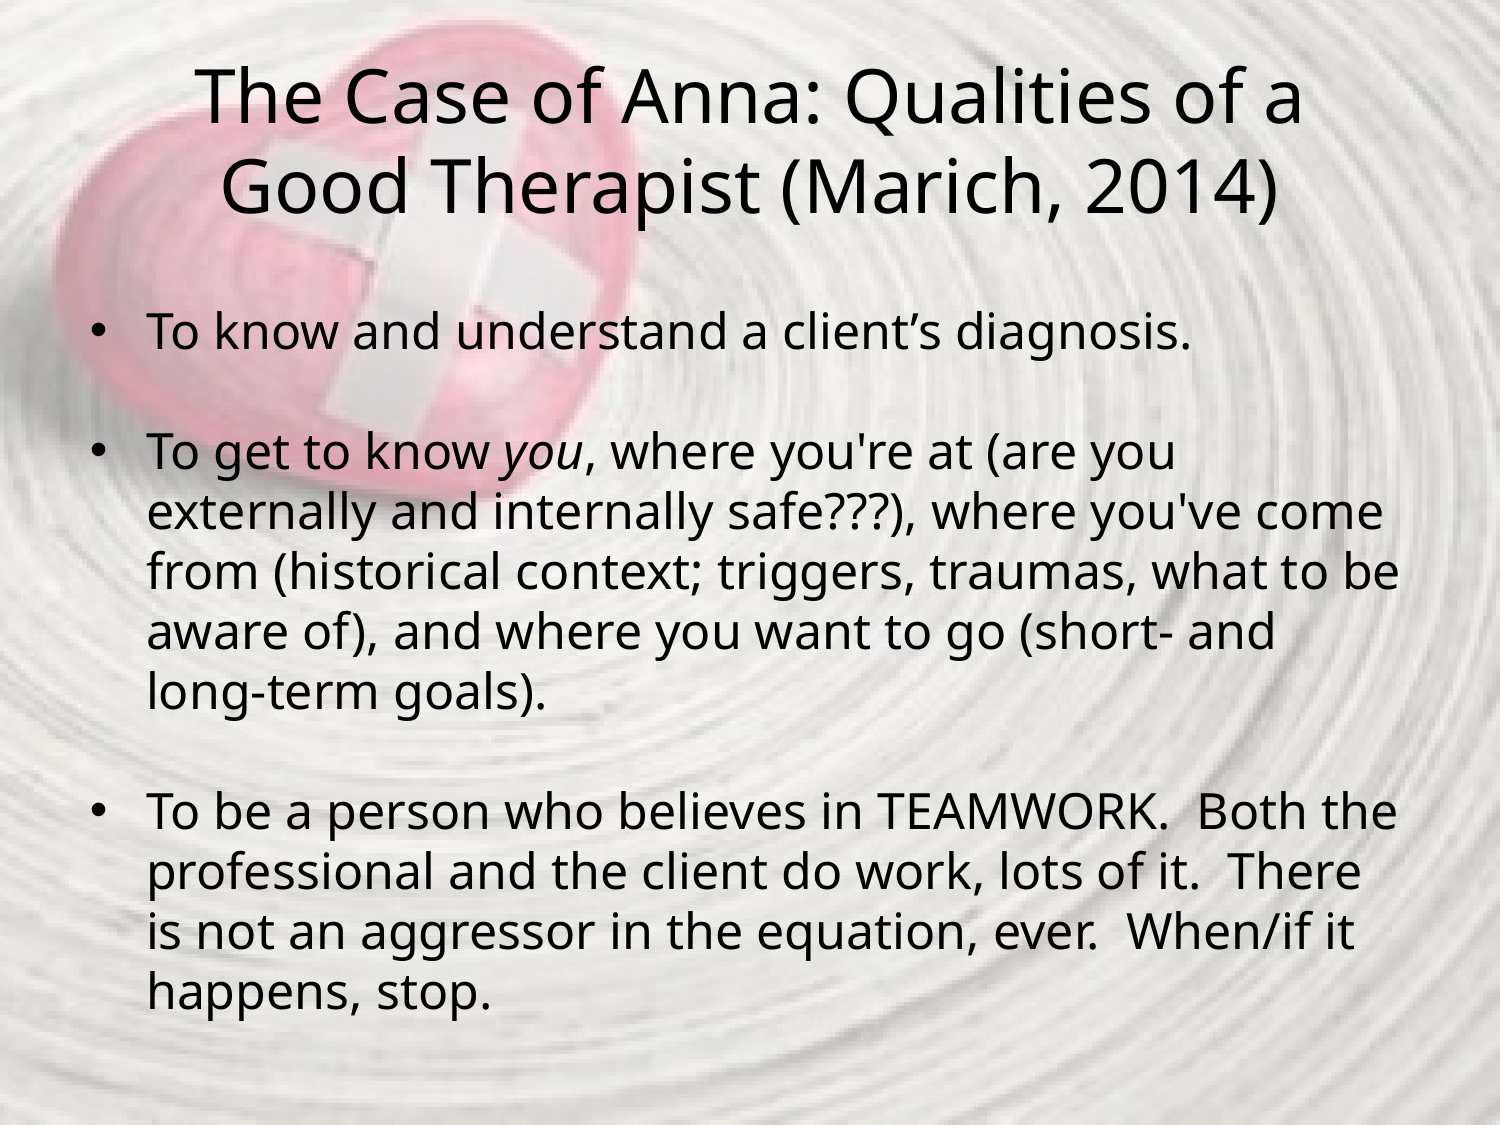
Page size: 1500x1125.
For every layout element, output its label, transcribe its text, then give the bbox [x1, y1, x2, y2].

text_box To know and understand a client’s diagnosis. To get to know you, where you're at (are you externally and internally safe???), where you've come from (historical context; triggers, traumas, what to be aware of), and where you want to go (short- and long-term goals). To be a person who believes in TEAMWORK. Both the professional and the client do work, lots of it. There is not an aggressor in the equation, ever. When/if it happens, stop. [74, 292, 1425, 1027]
title The Case of Anna: Qualities of a Good Therapist (Marich, 2014) [74, 44, 1426, 233]
